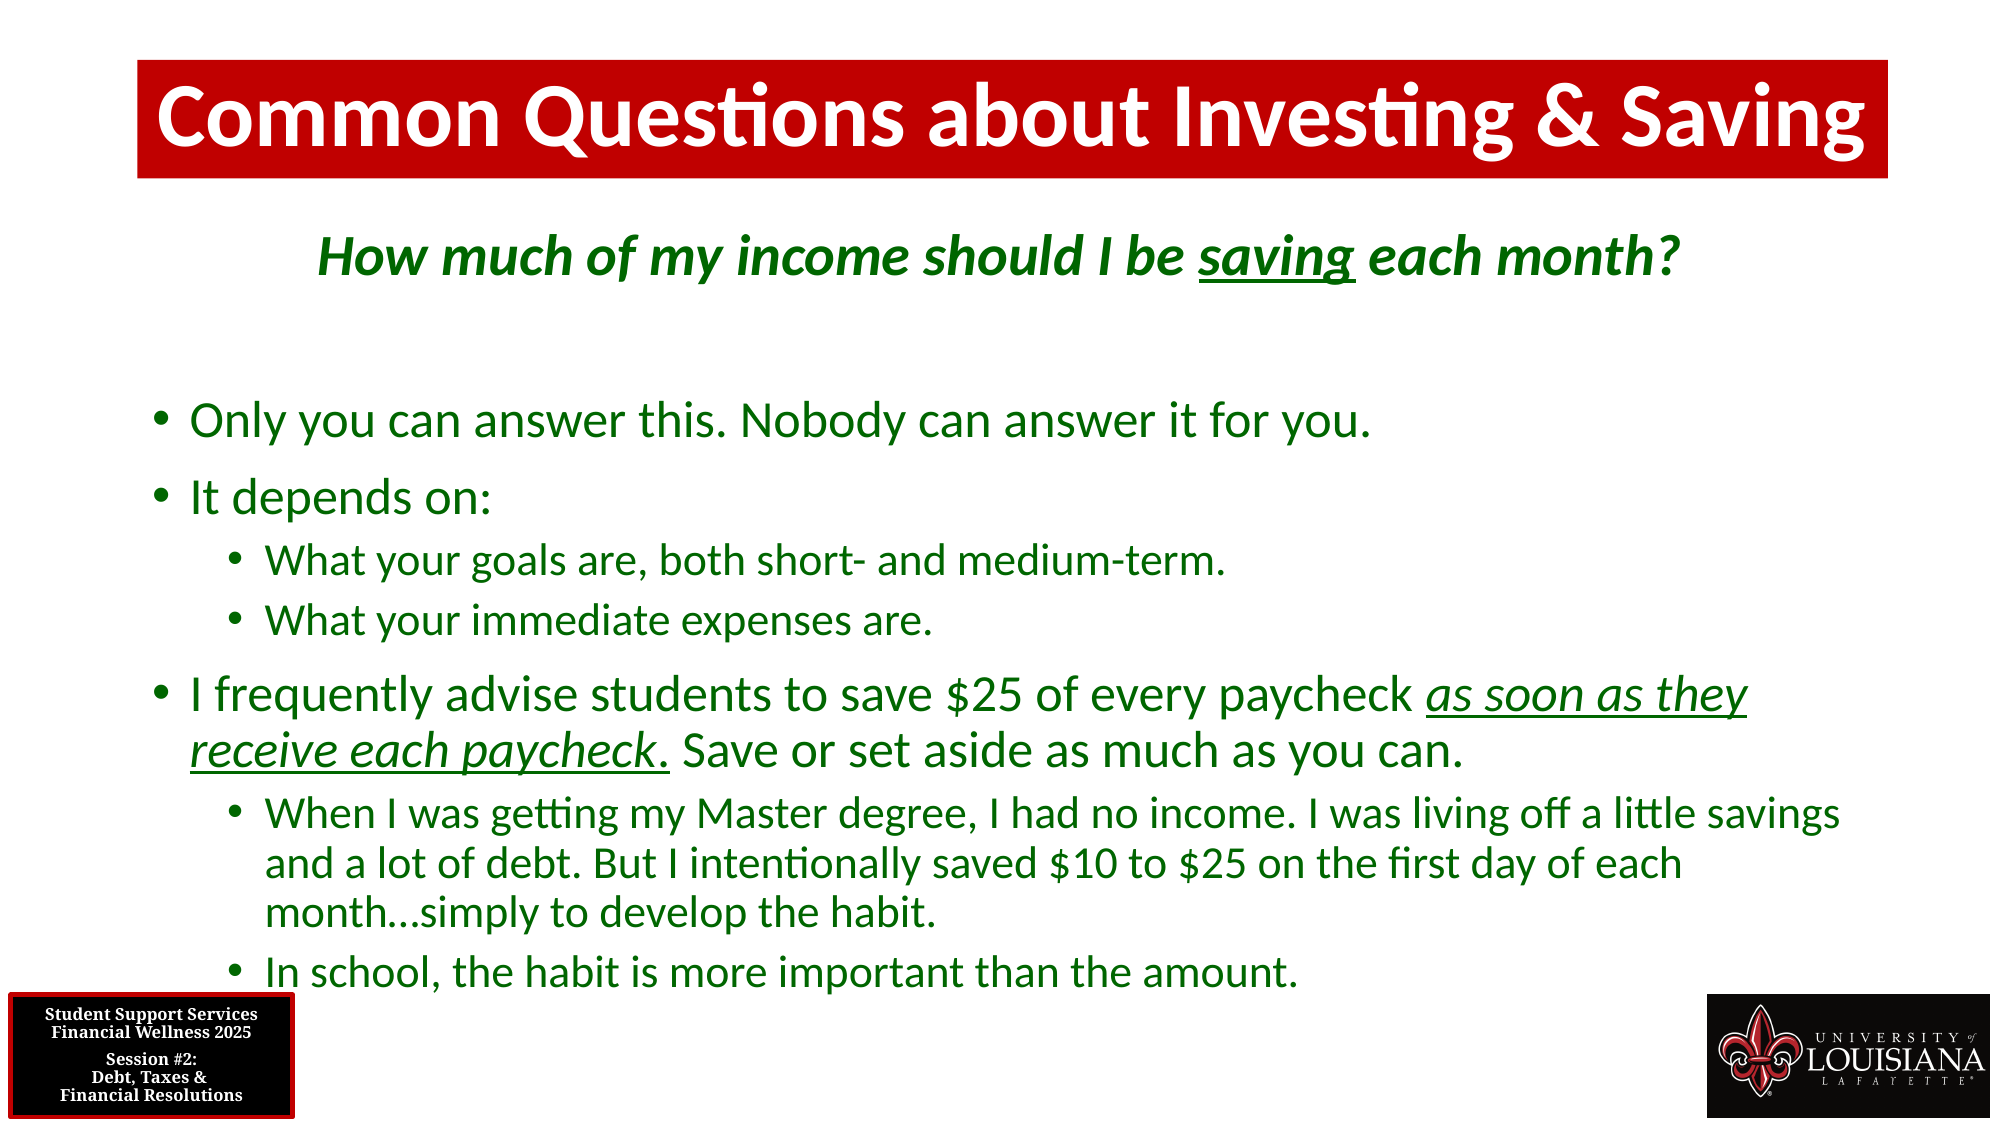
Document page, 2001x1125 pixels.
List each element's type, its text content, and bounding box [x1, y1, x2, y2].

picture [1707, 994, 1990, 1118]
text_box Common Questions about Investing & Saving [137, 59, 1888, 179]
text_box How much of my income should I be saving each month? Only you can answer this. Nobody can answer it for you. It depends on: What your goals are, both short- and medium-term. What your immediate expenses are. I frequently advise students to save $25 of every paycheck as soon as they receive each paycheck. Save or set aside as much as you can. When I was getting my Master degree, I had no income. I was living off a little savings and a lot of debt. But I intentionally saved $10 to $25 on the first day of each month…simply to develop the habit. In school, the habit is more important than the amount. [137, 217, 1863, 1014]
